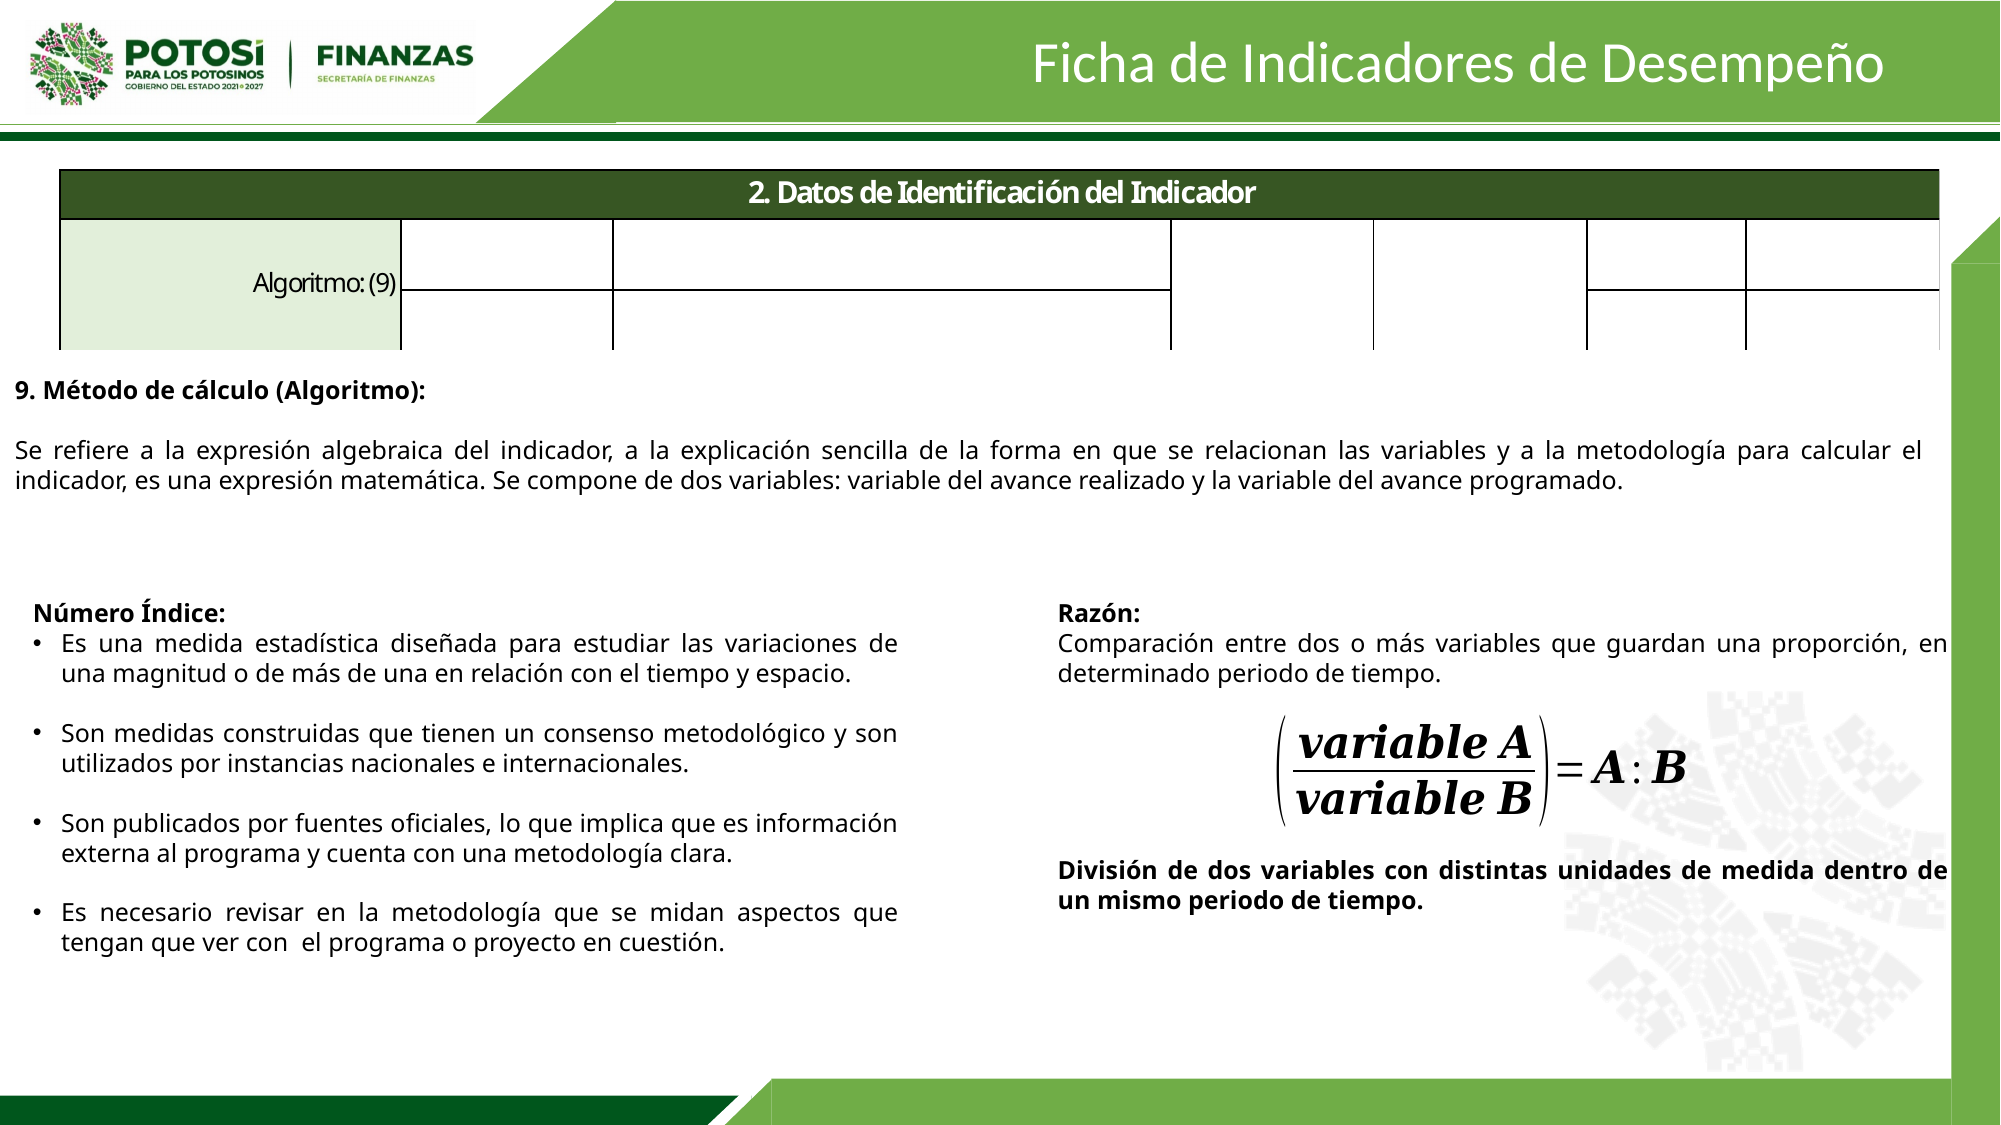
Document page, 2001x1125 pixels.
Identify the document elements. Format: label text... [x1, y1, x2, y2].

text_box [1042, 590, 1965, 924]
text_box 9. Método de cálculo (Algoritmo): Se refiere a la expresión algebraica del indicador, a la explicación sencilla de la forma en que se relacionan las variables y a la metodología para calcular el indicador, es una expresión matemática. Se compone de dos variables: variable del avance realizado y la variable del avance programado. [0, 367, 1941, 502]
text_box Número Índice: Es una medida estadística diseñada para estudiar las variaciones de una magnitud o de más de una en relación con el tiempo y espacio. Son medidas construidas que tienen un consenso metodológico y son utilizados por instancias nacionales e internacionales. Son publicados por fuentes oficiales, lo que implica que es información externa al programa y cuenta con una metodología clara. Es necesario revisar en la metodología que se midan aspectos que tengan que ver con el programa o proyecto en cuestión. [18, 590, 915, 965]
text_box Ficha de Indicadores de Desempeño [934, 17, 1985, 102]
picture [25, 20, 476, 115]
picture [59, 168, 1941, 352]
